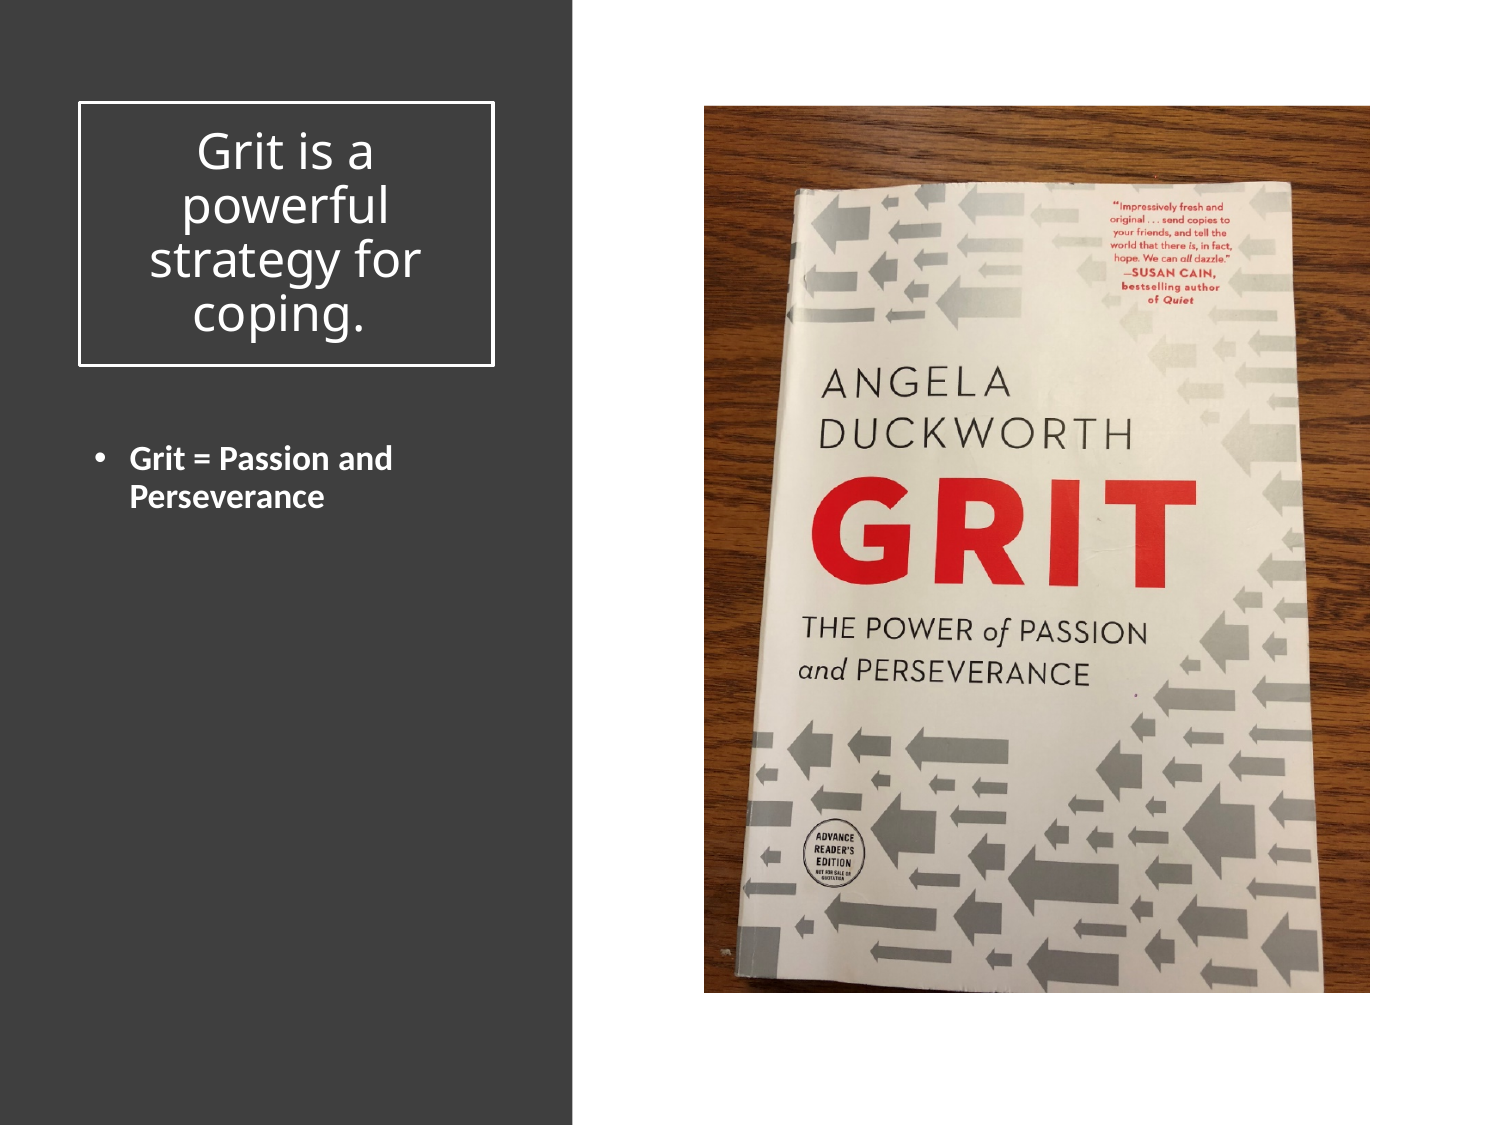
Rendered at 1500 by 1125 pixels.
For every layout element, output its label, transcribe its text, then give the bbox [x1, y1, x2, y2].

title Grit is a powerful strategy for coping. [79, 102, 493, 366]
text_box [0, 0, 573, 1125]
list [592, 216, 1480, 883]
text_box Grit = Passion and Perseverance [79, 432, 493, 993]
picture [704, 107, 1370, 216]
picture [704, 883, 1370, 992]
